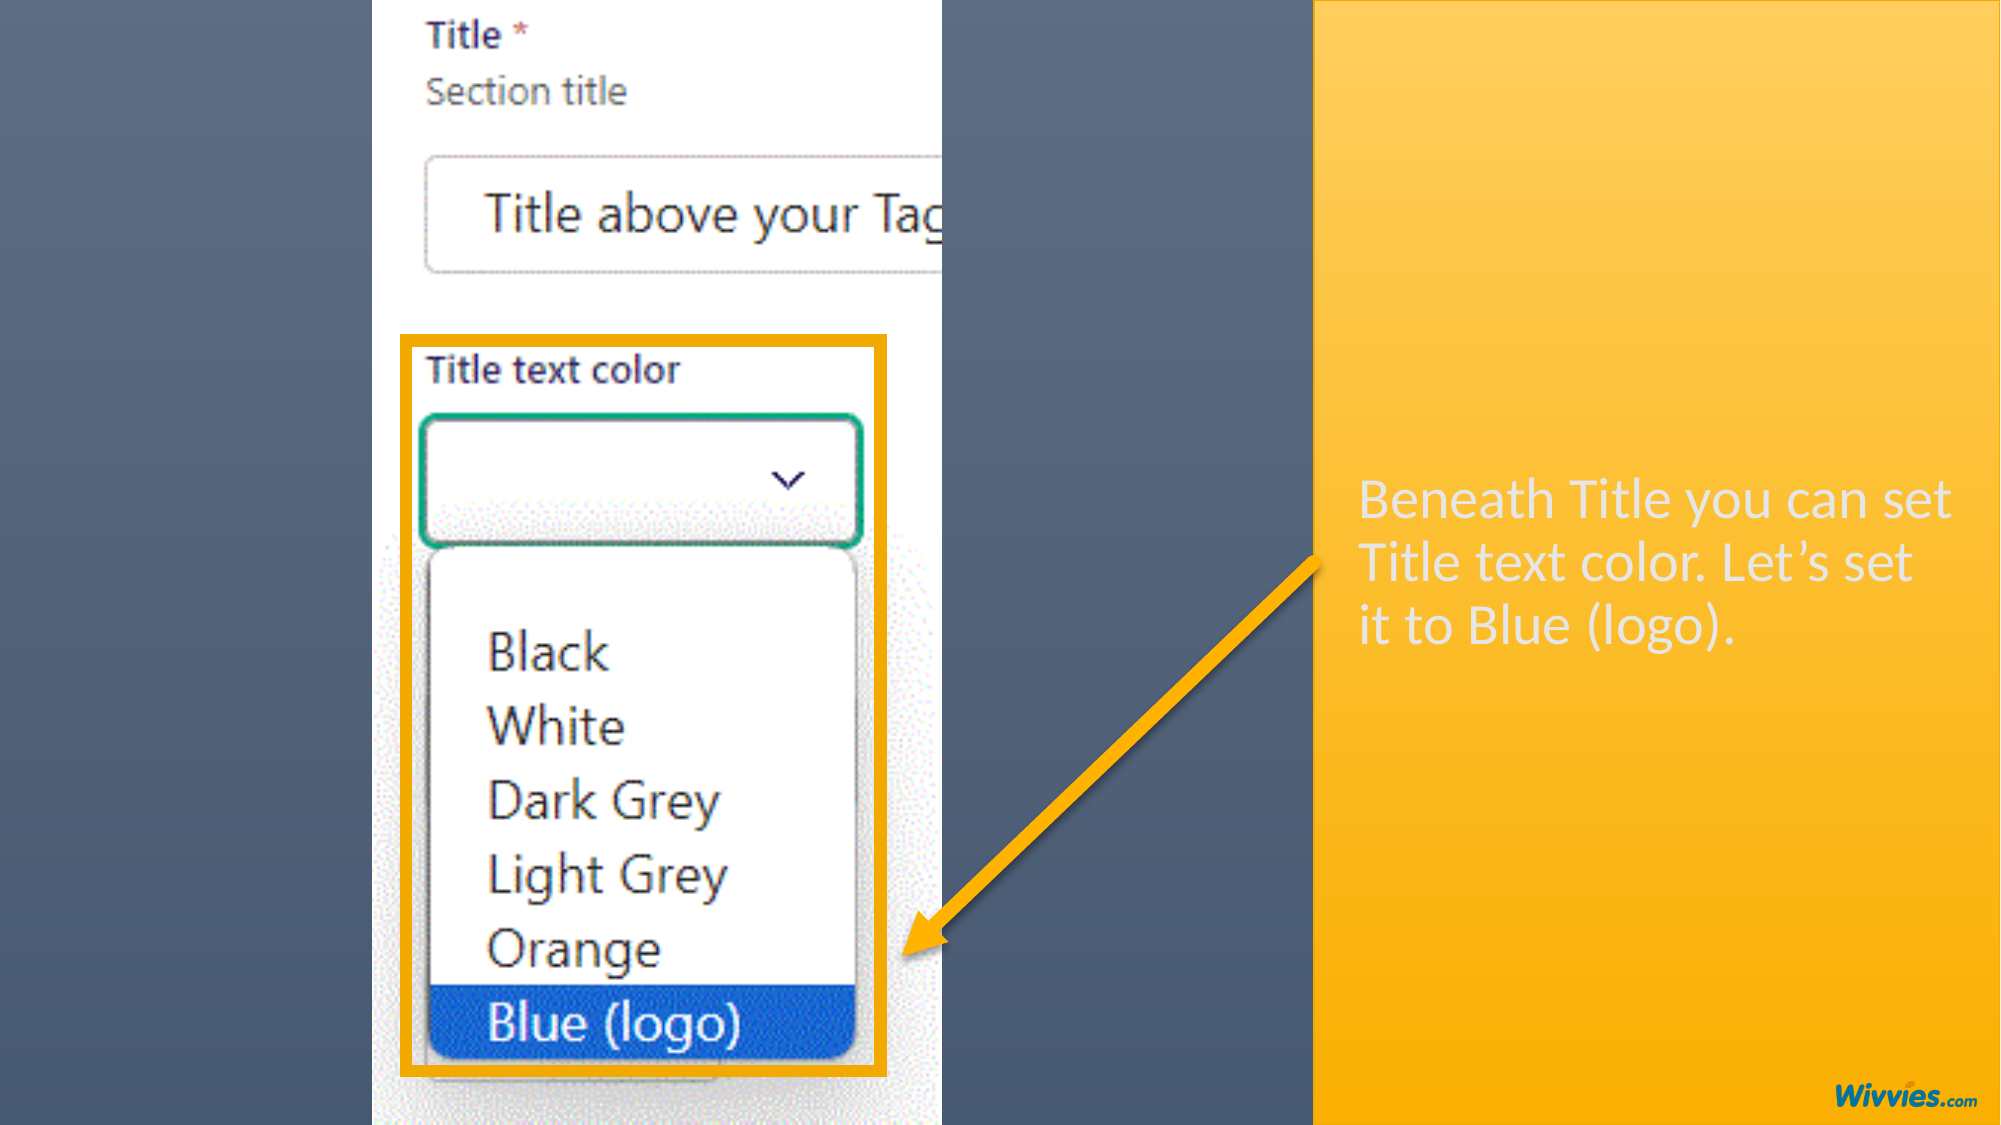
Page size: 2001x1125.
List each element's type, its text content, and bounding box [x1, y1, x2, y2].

list Beneath Title you can set Title text color. Let’s set it to Blue (logo). [1314, 0, 2000, 1125]
picture [0, 0, 1314, 1125]
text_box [901, 562, 1314, 957]
